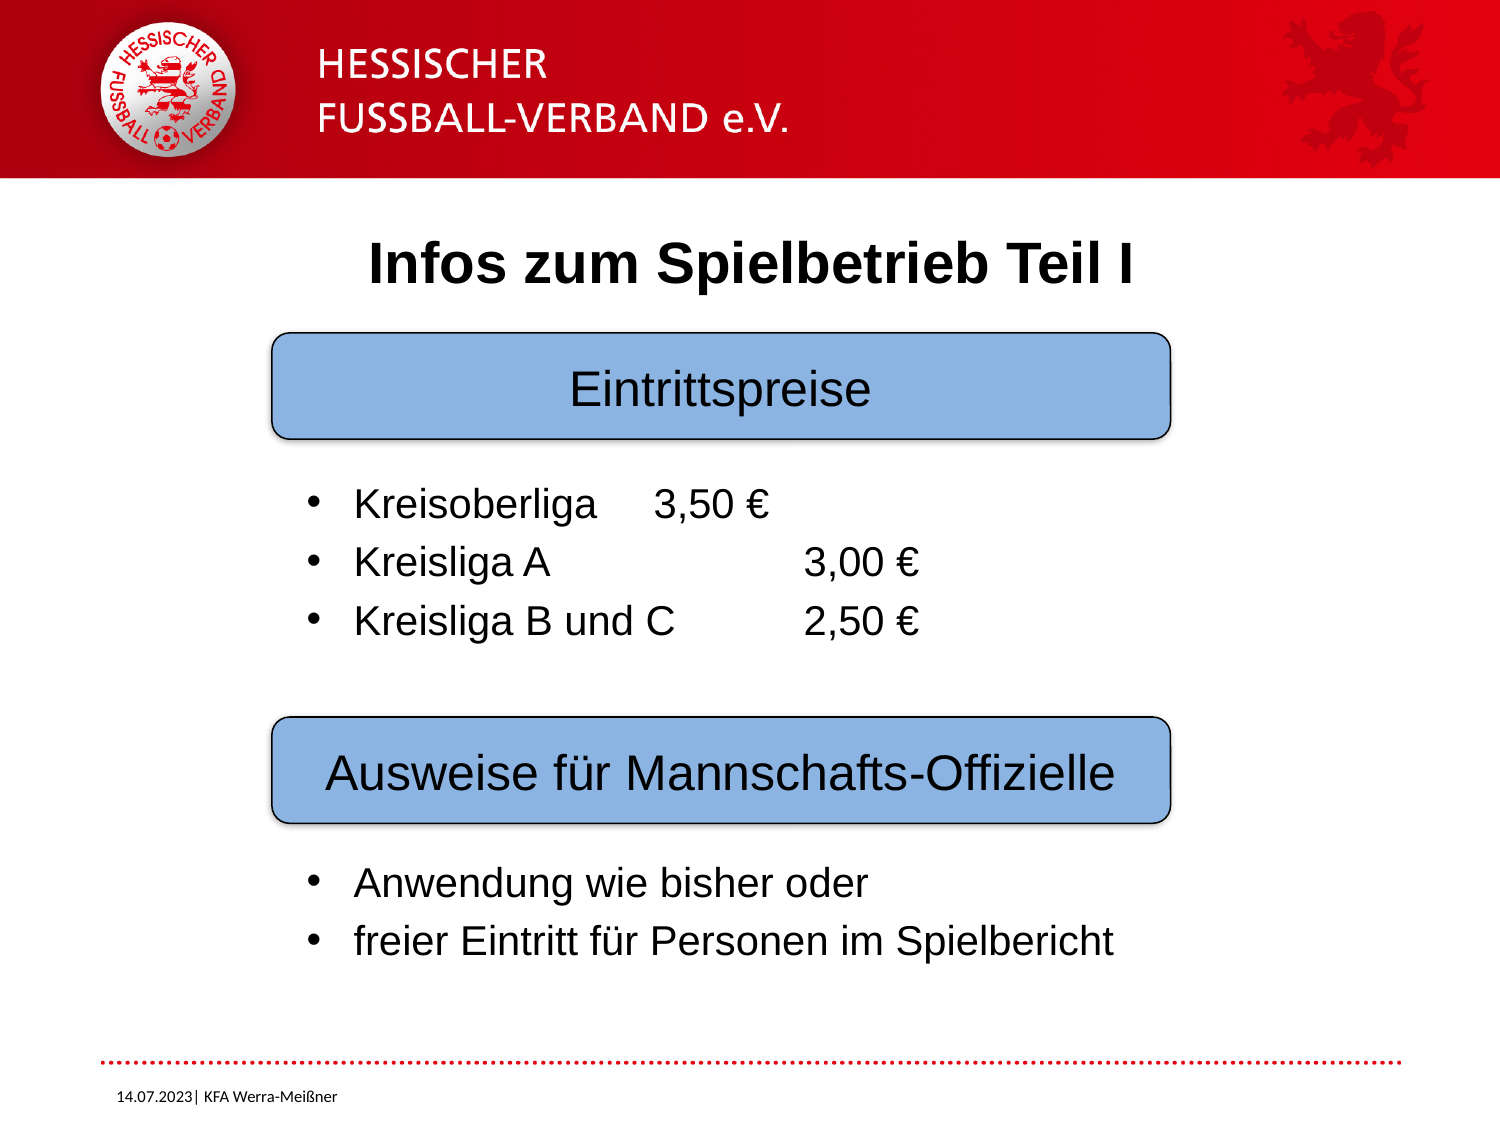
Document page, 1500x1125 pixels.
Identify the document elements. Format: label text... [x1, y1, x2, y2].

title Infos zum Spielbetrieb Teil I [101, 218, 1403, 312]
text_box Ausweise für Mannschafts-Offizielle [271, 716, 1171, 824]
picture [0, 0, 1500, 1125]
list Kreisoberliga 3,50 € Kreisliga A 3,00 € Kreisliga B und C 2,50 € Anwendung wie bisher oder freier Eintritt für Personen im Spielbericht [306, 326, 1500, 1014]
footer 14.07.2023| KFA Werra-Meißner [101, 1077, 1406, 1114]
text_box Eintrittspreise [271, 332, 1171, 440]
